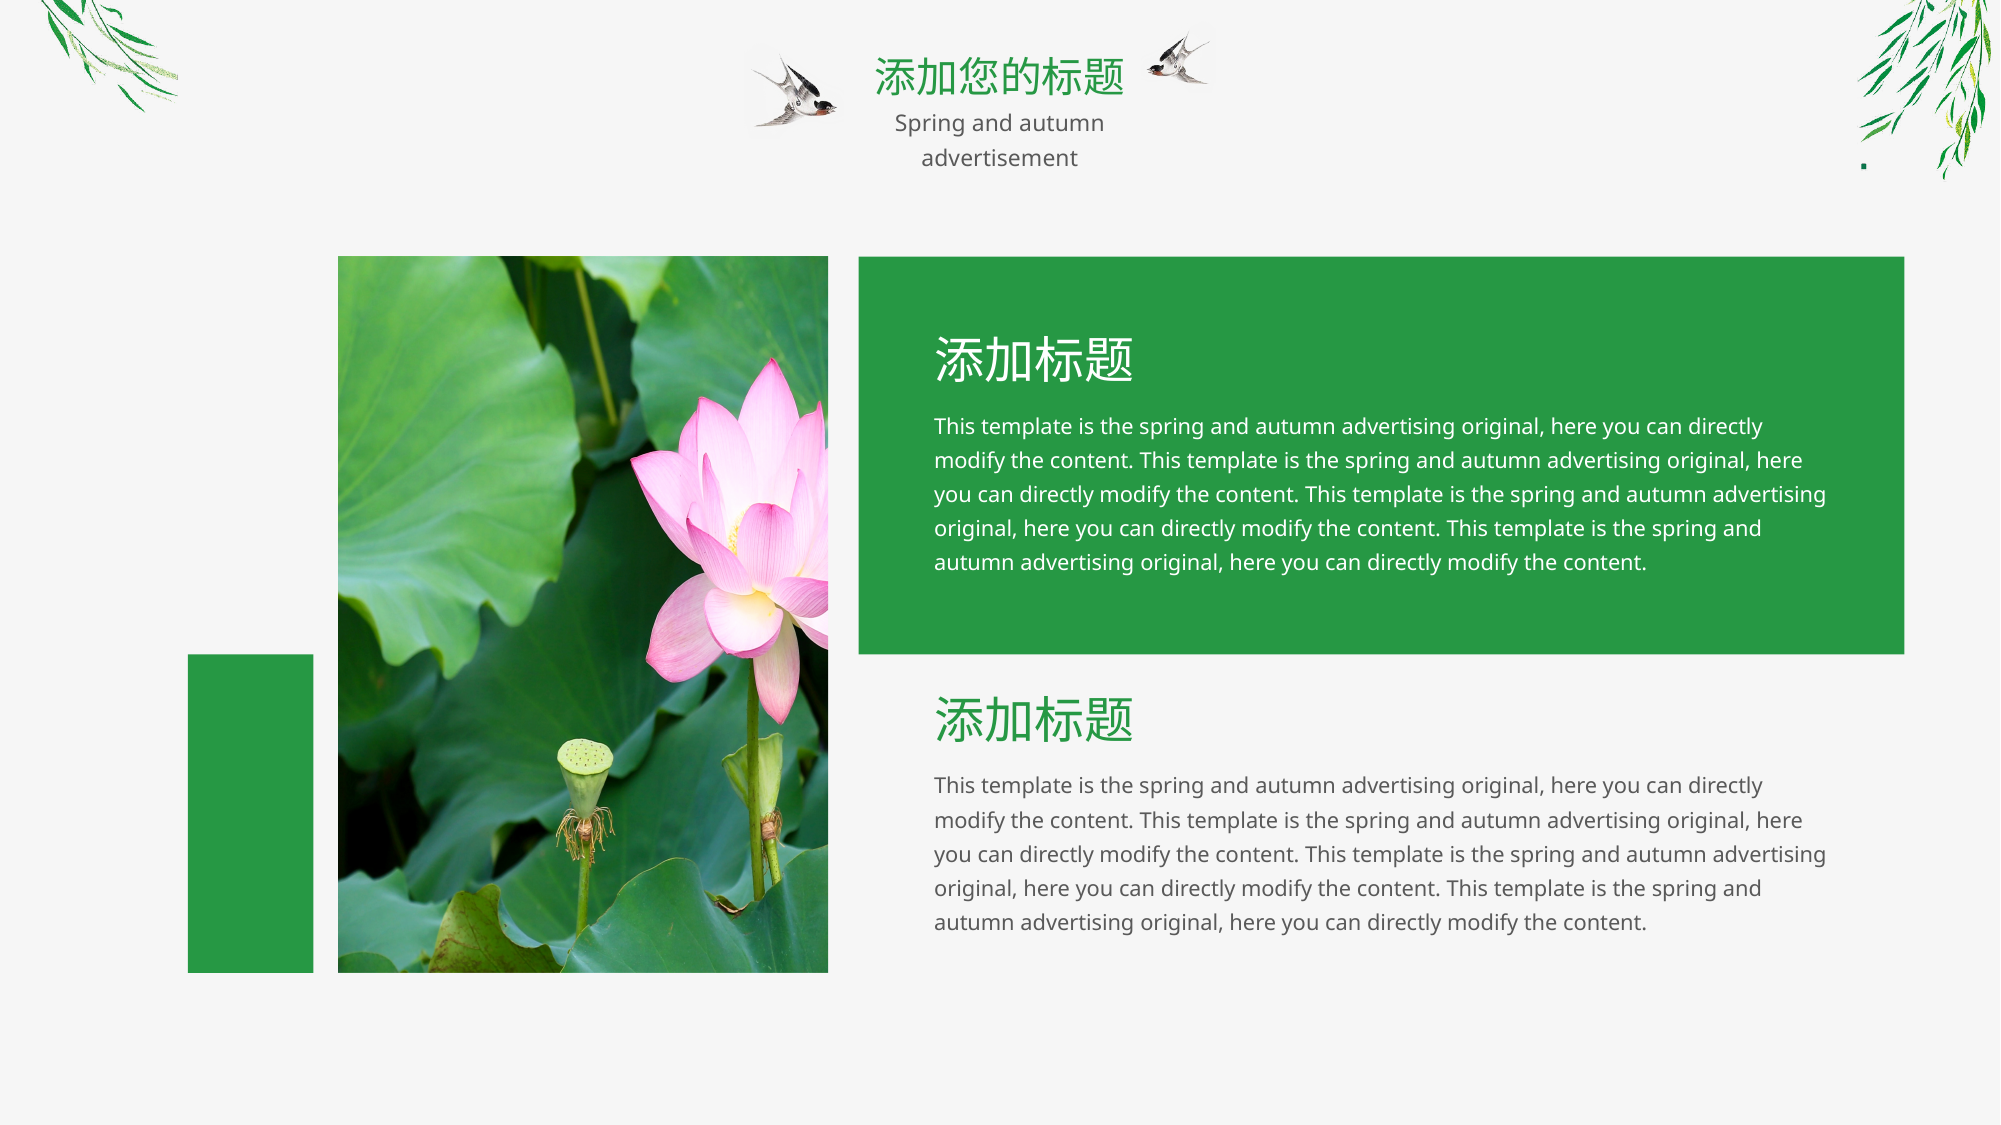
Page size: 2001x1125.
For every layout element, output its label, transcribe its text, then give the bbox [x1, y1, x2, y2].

text_box 添加标题 [919, 321, 1166, 396]
picture [25, 0, 189, 186]
text_box This template is the spring and autumn advertising original, here you can directly modify the content. This template is the spring and autumn advertising original, here you can directly modify the content. This template is the spring and autumn advertising original, here you can directly modify the content. This template is the spring and autumn advertising original, here you can directly modify the content. [919, 756, 1844, 943]
text_box Spring and autumn advertisement [828, 92, 1172, 179]
picture [1141, 21, 1216, 93]
text_box 添加标题 [919, 681, 1166, 756]
text_box [337, 256, 829, 974]
picture [744, 43, 844, 139]
text_box This template is the spring and autumn advertising original, here you can directly modify the content. This template is the spring and autumn advertising original, here you can directly modify the content. This template is the spring and autumn advertising original, here you can directly modify the content. This template is the spring and autumn advertising original, here you can directly modify the content. [919, 397, 1844, 583]
text_box [858, 256, 1905, 655]
text_box 添加您的标题 [859, 43, 1141, 92]
picture [1856, 0, 2000, 186]
text_box [187, 653, 314, 974]
